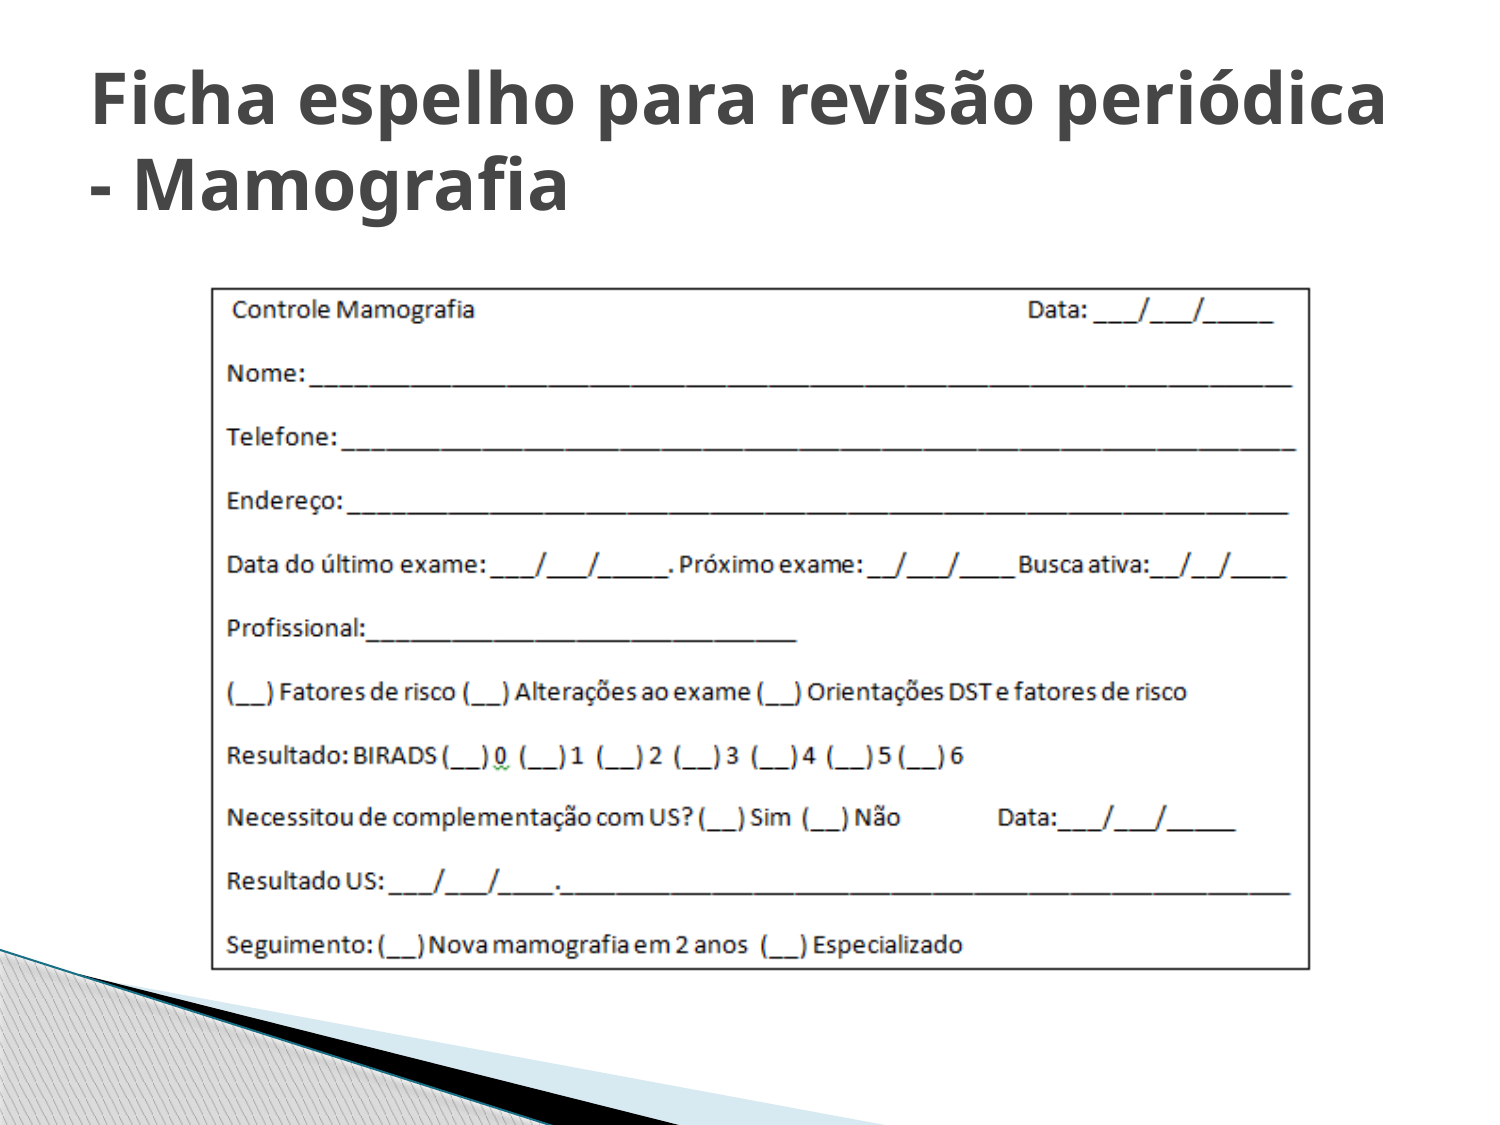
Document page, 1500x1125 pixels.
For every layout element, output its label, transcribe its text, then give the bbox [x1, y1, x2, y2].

title Ficha espelho para revisão periódica - Mamografia [75, 45, 1425, 233]
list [206, 279, 1318, 977]
